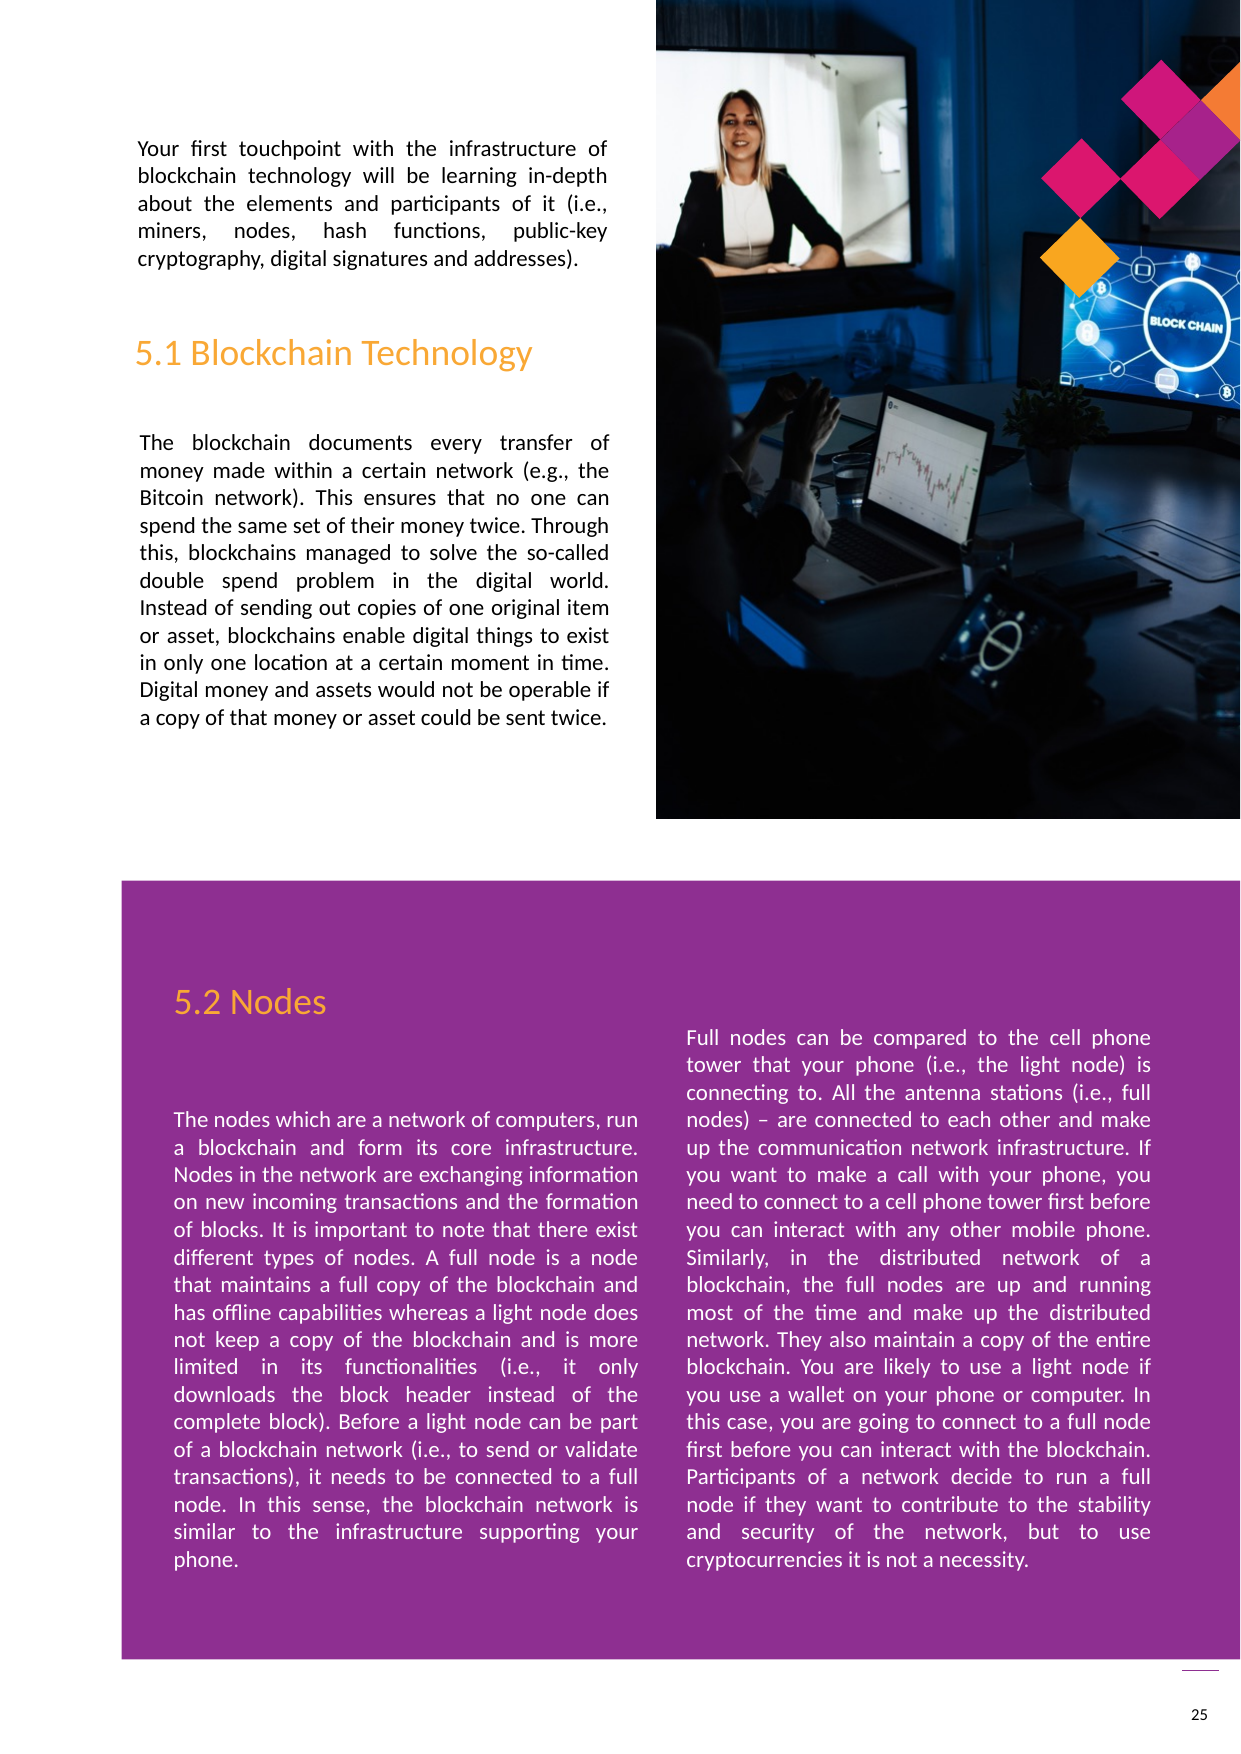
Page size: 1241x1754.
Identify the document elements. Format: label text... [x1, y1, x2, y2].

text_box [121, 880, 1241, 1660]
text_box 5.2 Nodes [158, 969, 621, 1045]
text_box The nodes which are a network of computers, run a blockchain and form its core infrastructure. Nodes in the network are exchanging information on new incoming transactions and the formation of blocks. It is important to note that there exist different types of nodes. A full node is a node that maintains a full copy of the blockchain and has offline capabilities whereas a light node does not keep a copy of the blockchain and is more limited in its functionalities (i.e., it only downloads the block header instead of the complete block). Before a light node can be part of a blockchain network (i.e., to send or validate transactions), it needs to be connected to a full node. In this sense, the blockchain network is similar to the infrastructure supporting your phone. Full nodes can be compared to the cell phone tower that your phone (i.e., the light node) is connecting to. All the antenna stations (i.e., full nodes) ­– are connected to each other and make up the communication network infrastructure. If you want to make a call with your phone, you need to connect to a cell phone tower first before you can interact with any other mobile phone. Similarly, in the distributed network of a blockchain, the full nodes are up and running most of the time and make up the distributed network. They also maintain a copy of the entire blockchain. You are likely to use a light node if you use a wallet on your phone or computer. In this case, you are going to connect to a full node first before you can interact with the blockchain. Participants of a network decide to run a full node if they want to contribute to the stability and security of the network, but to use cryptocurrencies it is not a necessity. [158, 932, 1167, 1627]
text_box Your first touchpoint with the infrastructure of blockchain technology will be learning in-depth about the elements and participants of it (i.e., miners, nodes, hash functions, public-key cryptography, digital signatures and addresses). [123, 126, 624, 276]
picture [656, 0, 1241, 819]
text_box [1041, 71, 1241, 287]
slide_number 25 [1170, 1692, 1229, 1736]
text_box 5.1 Blockchain Technology [119, 320, 620, 388]
text_box The blockchain documents every transfer of money made within a certain network (e.g., the Bitcoin network). This ensures that no one can spend the same set of their money twice. Through this, blockchains managed to solve the so-called double spend problem in the digital world. Instead of sending out copies of one original item or asset, blockchains enable digital things to exist in only one location at a certain moment in time. Digital money and assets would not be operable if a copy of that money or asset could be sent twice. [124, 420, 626, 716]
